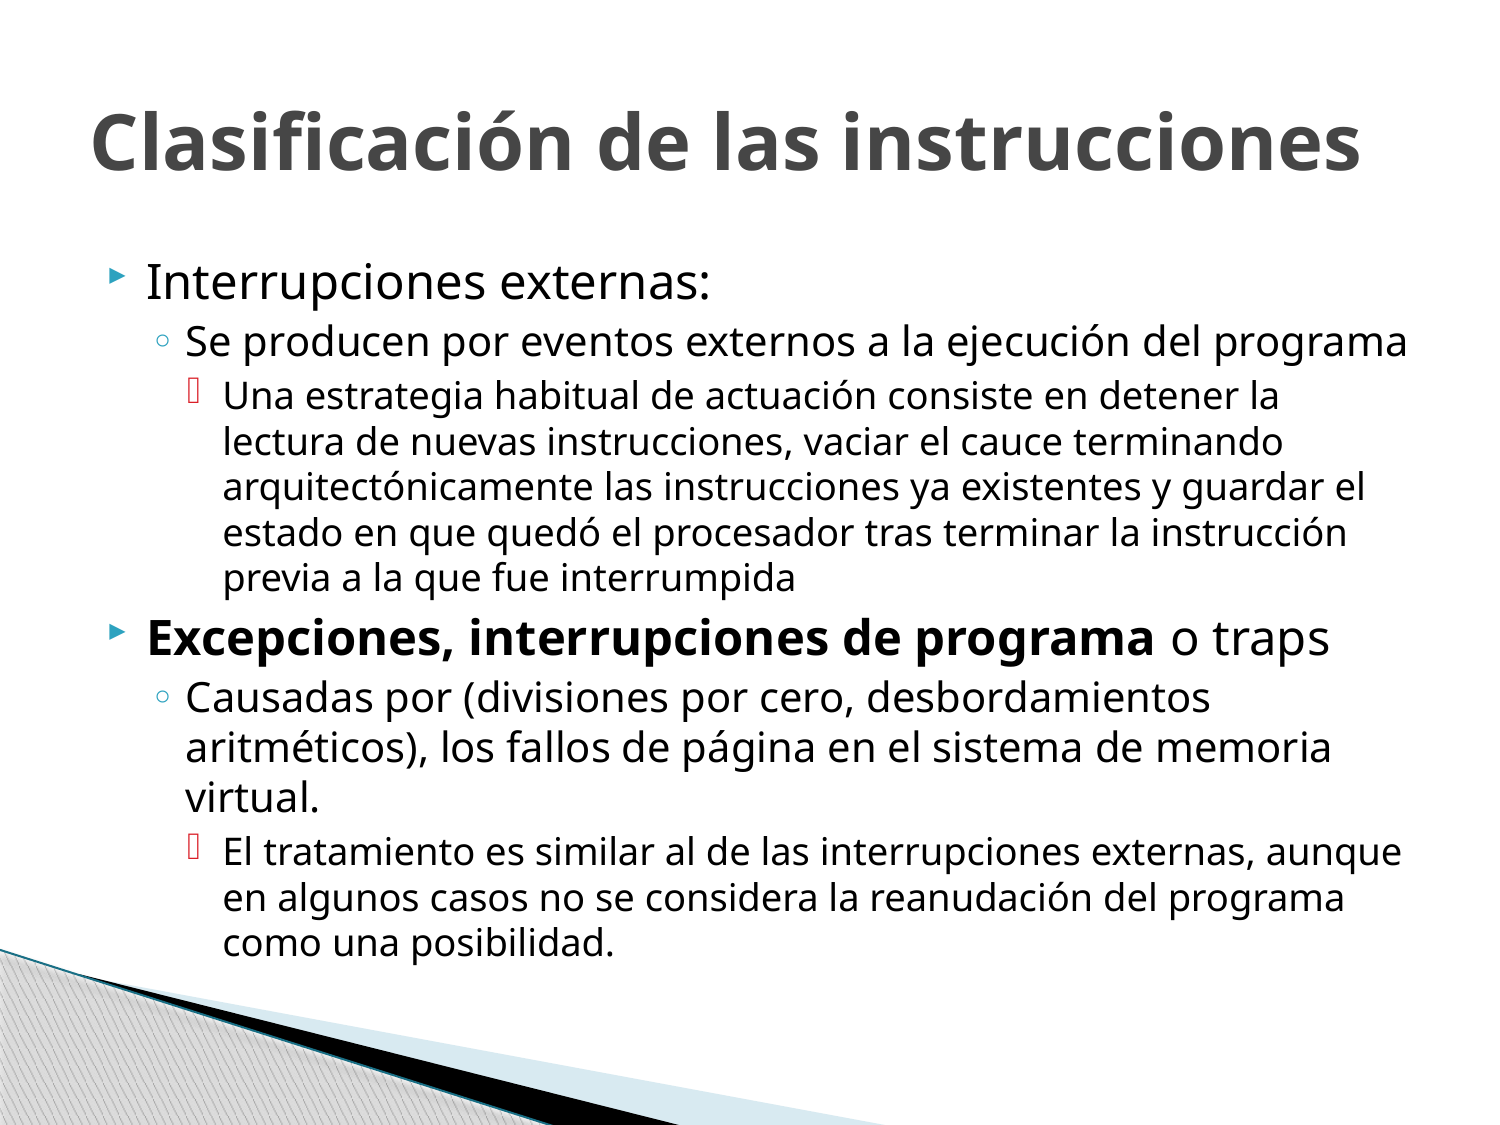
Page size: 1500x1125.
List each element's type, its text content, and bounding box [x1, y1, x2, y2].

title Clasificación de las instrucciones [75, 45, 1425, 233]
list Interrupciones externas: Se producen por eventos externos a la ejecución del programa Una estrategia habitual de actuación consiste en detener la lectura de nuevas instrucciones, vaciar el cauce terminando arquitectónicamente las instrucciones ya existentes y guardar el estado en que quedó el procesador tras terminar la instrucción previa a la que fue interrumpida Excepciones, interrupciones de programa o traps Causadas por (divisiones por cero, desbordamientos aritméticos), los fallos de página en el sistema de memoria virtual. El tratamiento es similar al de las interrupciones externas, aunque en algunos casos no se considera la reanudación del programa como una posibilidad. [75, 243, 1425, 986]
